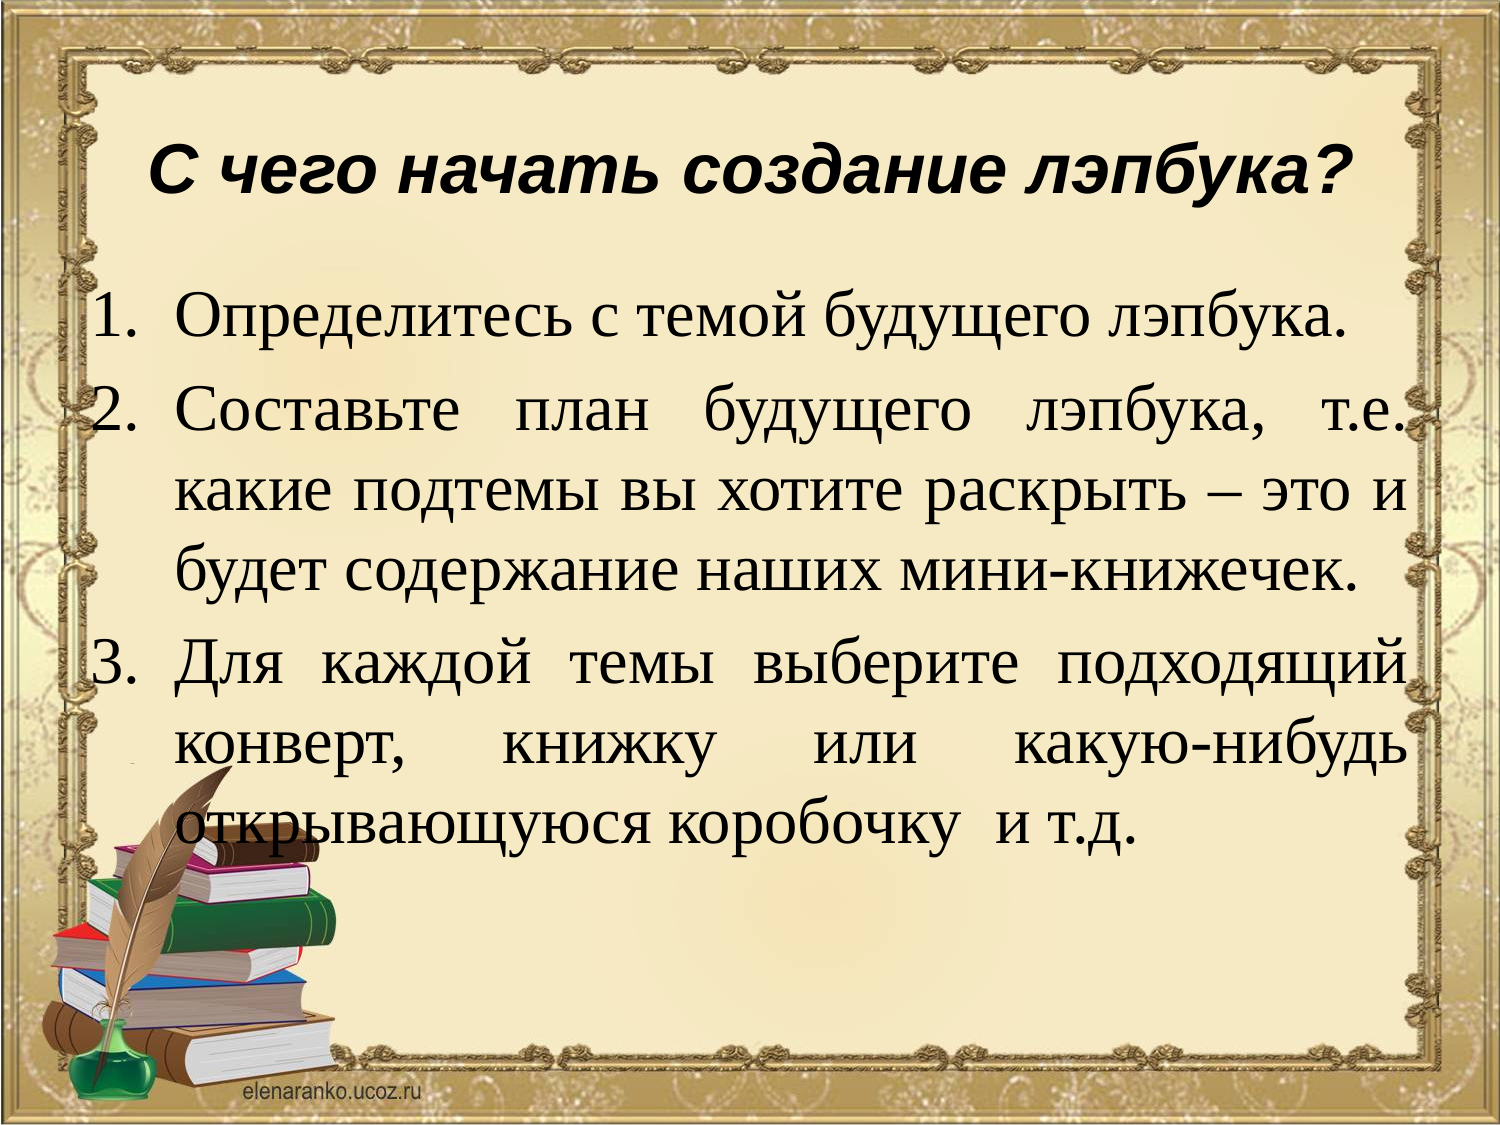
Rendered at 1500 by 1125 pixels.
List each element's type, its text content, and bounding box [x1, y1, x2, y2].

list Определитесь с темой будущего лэпбука. Составьте план будущего лэпбука, т.е. какие подтемы вы хотите раскрыть – это и будет содержание наших мини-книжечек. Для каждой темы выберите подходящий конверт, книжку или какую-нибудь открывающуюся коробочку и т.д. [75, 262, 1425, 1005]
title С чего начать создание лэпбука? [76, 113, 1427, 302]
picture [0, 0, 1500, 1125]
